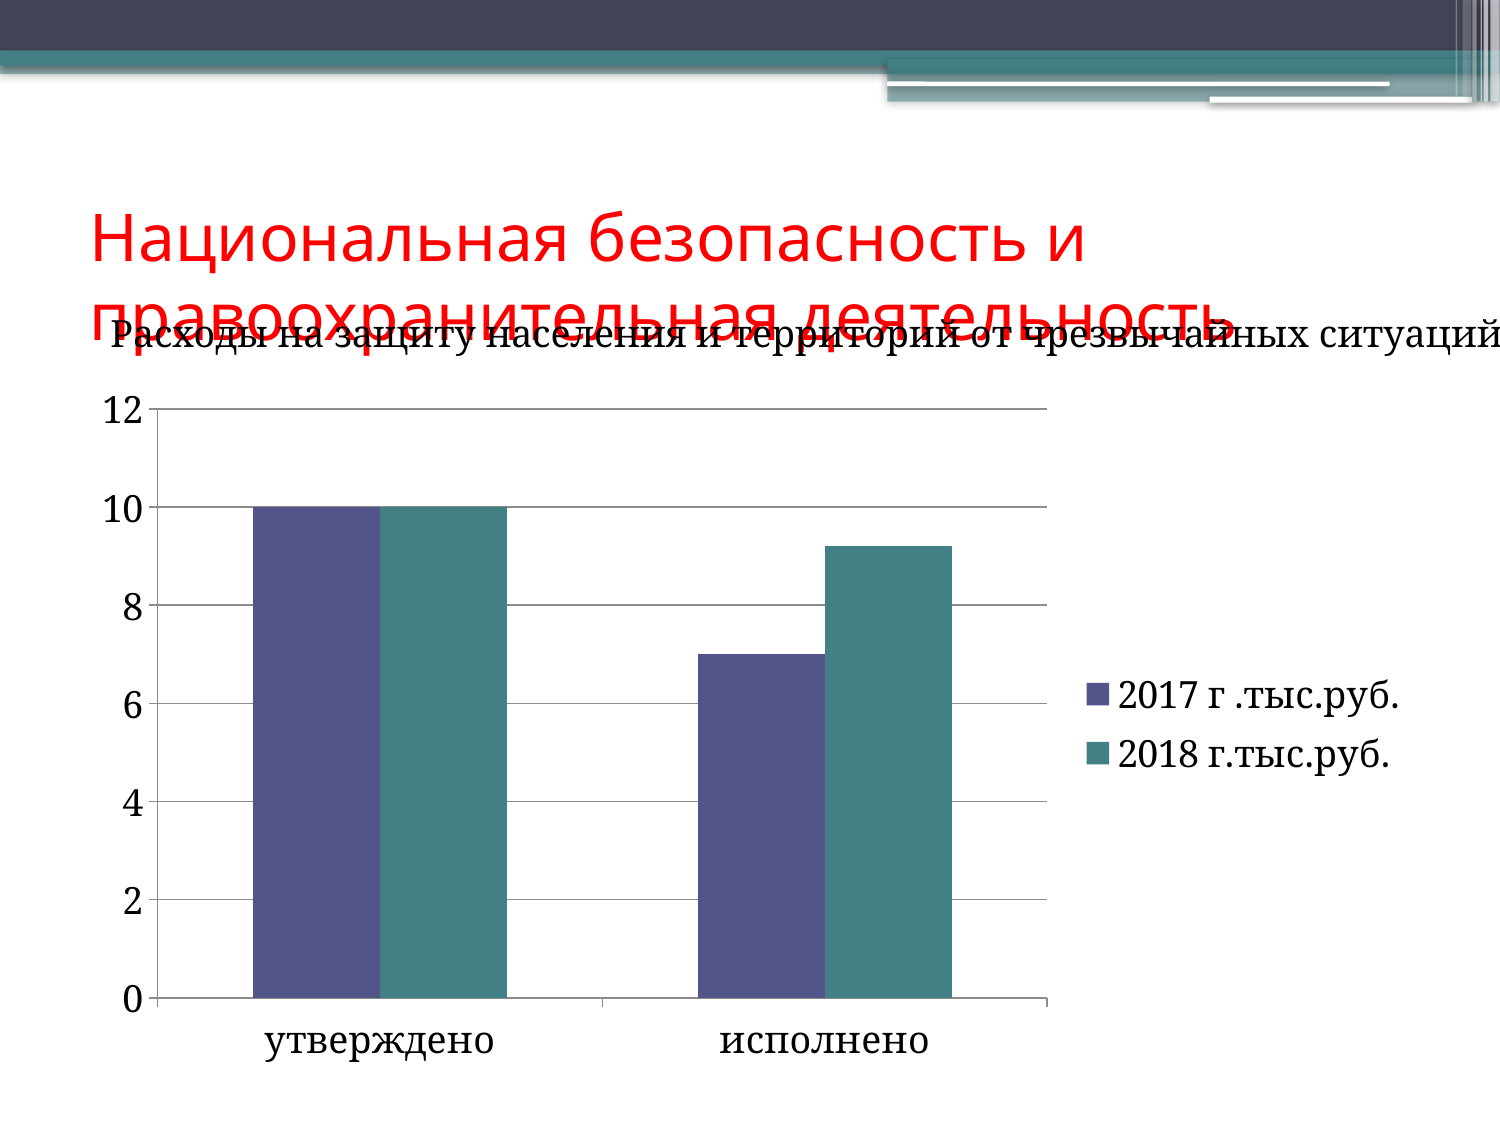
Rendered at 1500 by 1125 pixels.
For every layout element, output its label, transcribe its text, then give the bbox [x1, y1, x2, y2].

chart [74, 368, 1426, 1079]
title Национальная безопасность и правоохранительная деятельность [75, 187, 1425, 363]
text_box Расходы на защиту населения и территорий от чрезвычайных ситуаций [85, 302, 1500, 363]
